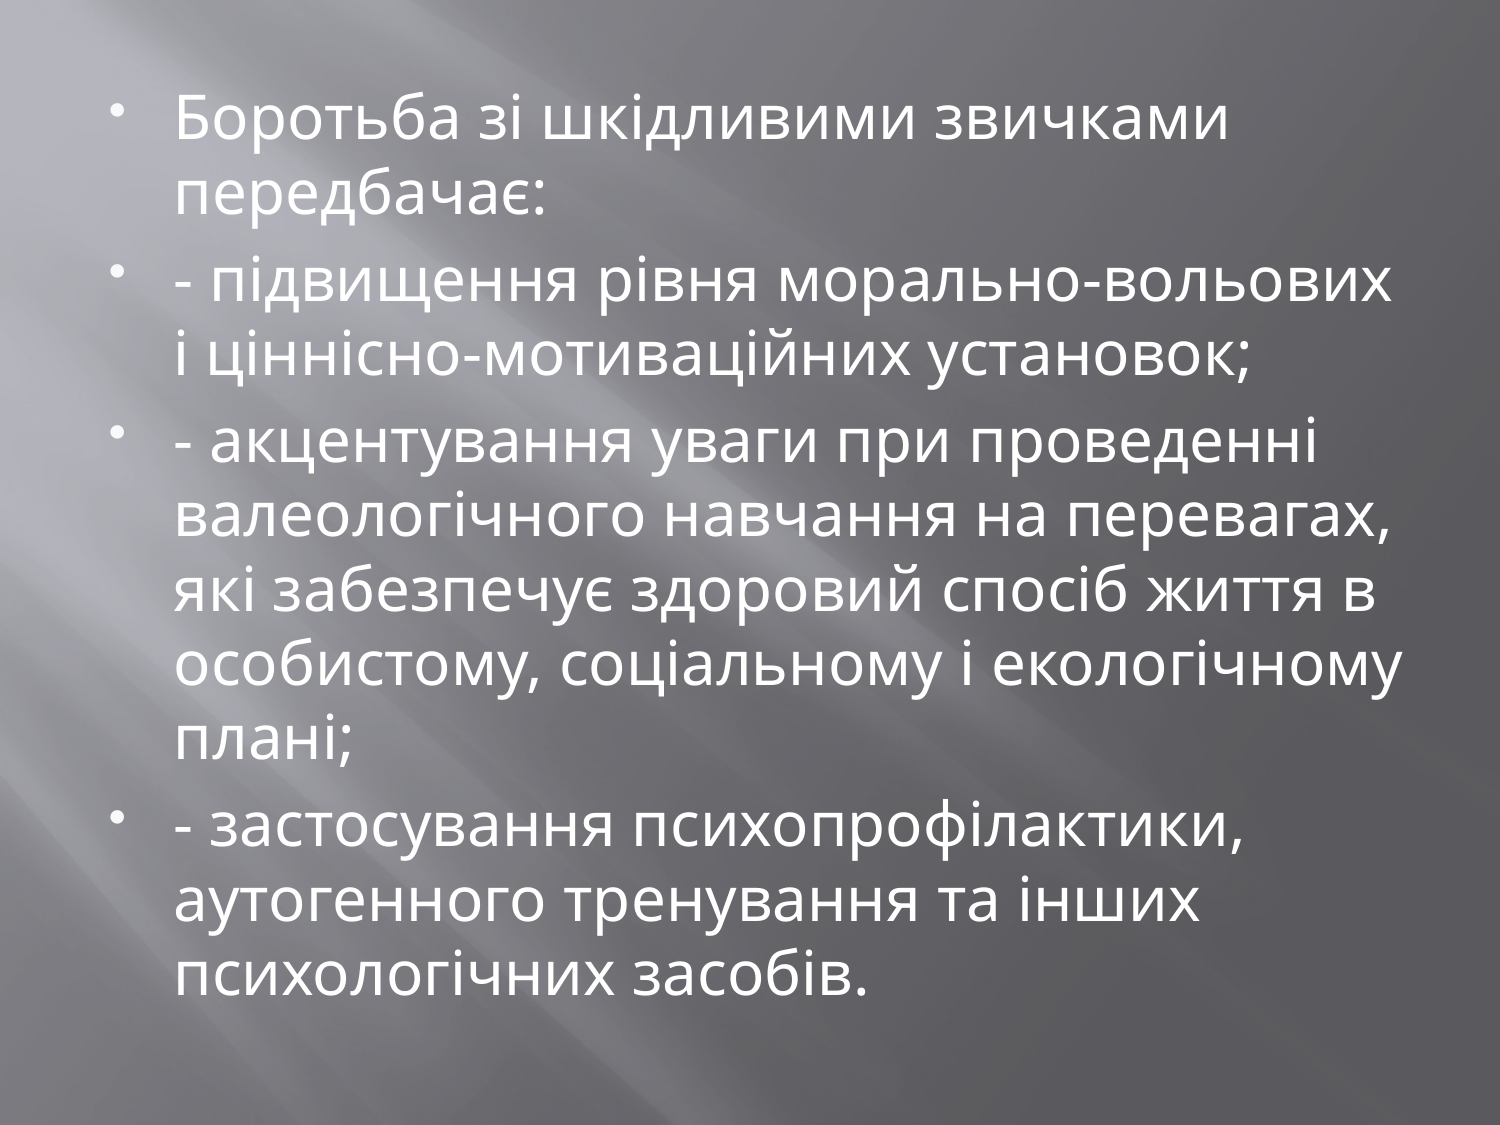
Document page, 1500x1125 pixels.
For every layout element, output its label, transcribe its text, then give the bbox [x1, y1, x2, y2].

list Боротьба зі шкідливими звичками передбачає: - підвищення рівня морально-вольових і ціннісно-мотиваційних установок; - акцентування уваги при проведенні валеологічного навчання на перевагах, які забезпечує здоровий спосіб життя в особистому, соціальному і екологічному плані; - застосування психопрофілактики, аутогенного тренування та інших психологічних засобів. [75, 70, 1425, 1035]
